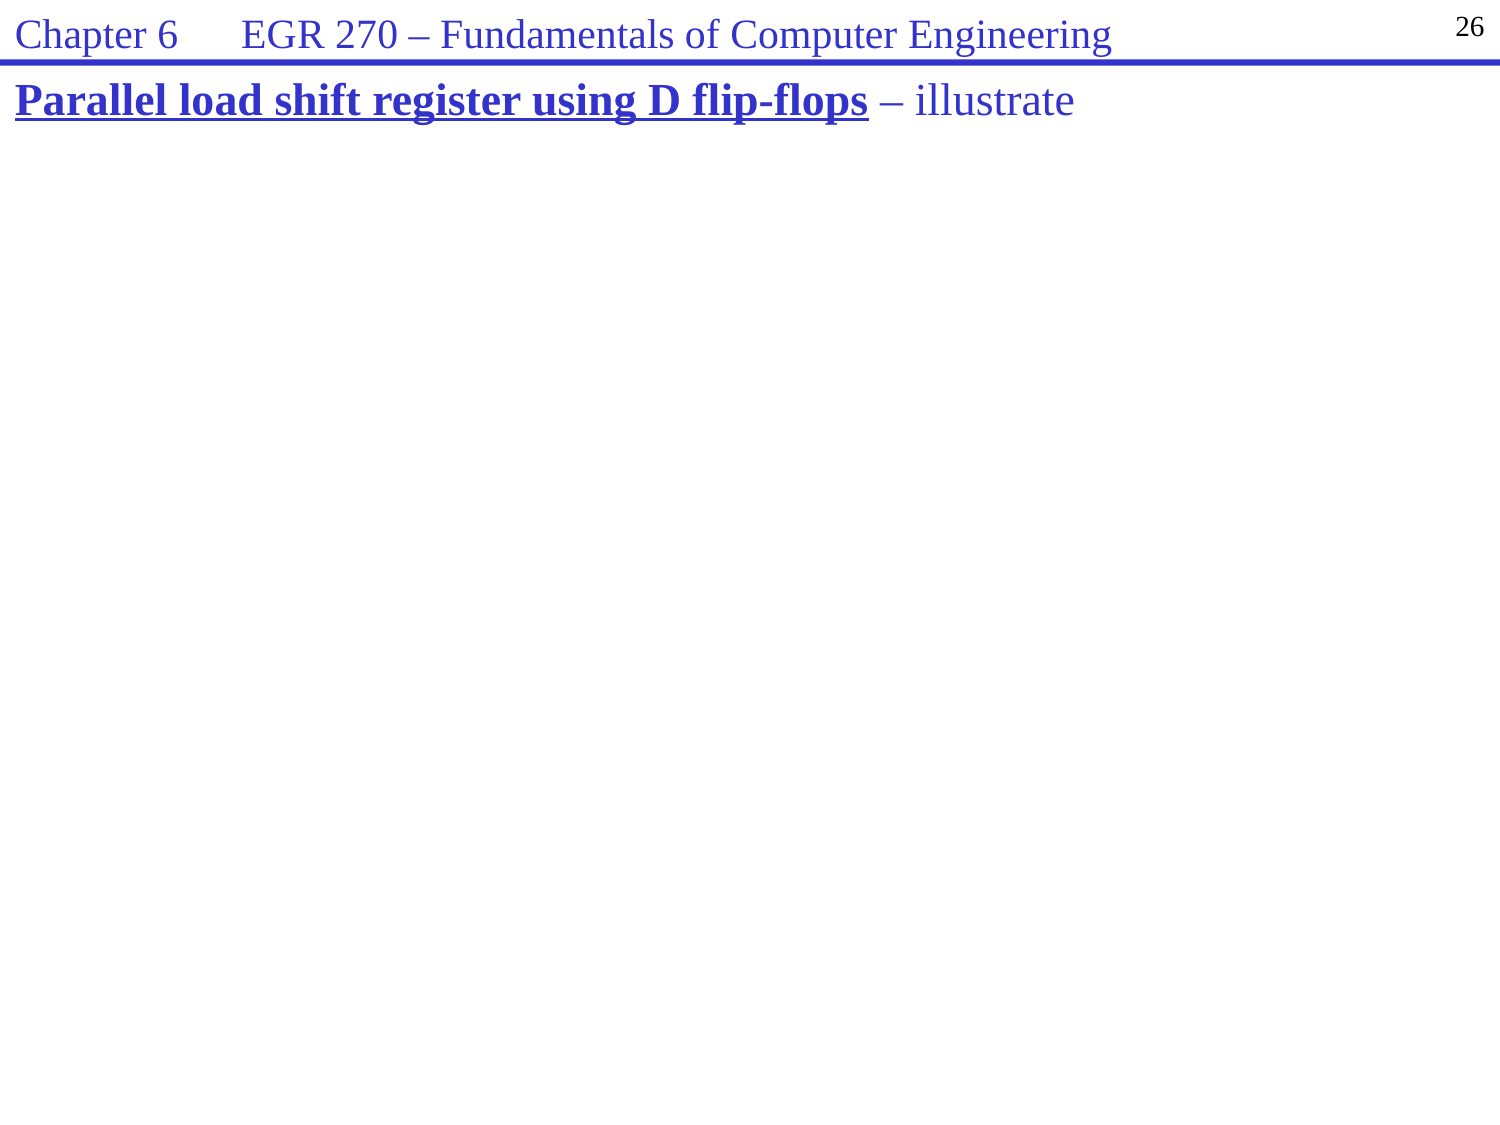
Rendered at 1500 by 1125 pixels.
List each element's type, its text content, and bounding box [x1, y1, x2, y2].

text_box Parallel load shift register using D flip-flops – illustrate [0, 63, 1463, 132]
text_box 26 [1400, 0, 1500, 62]
text_box Chapter 6 EGR 270 – Fundamentals of Computer Engineering [0, 0, 1388, 63]
